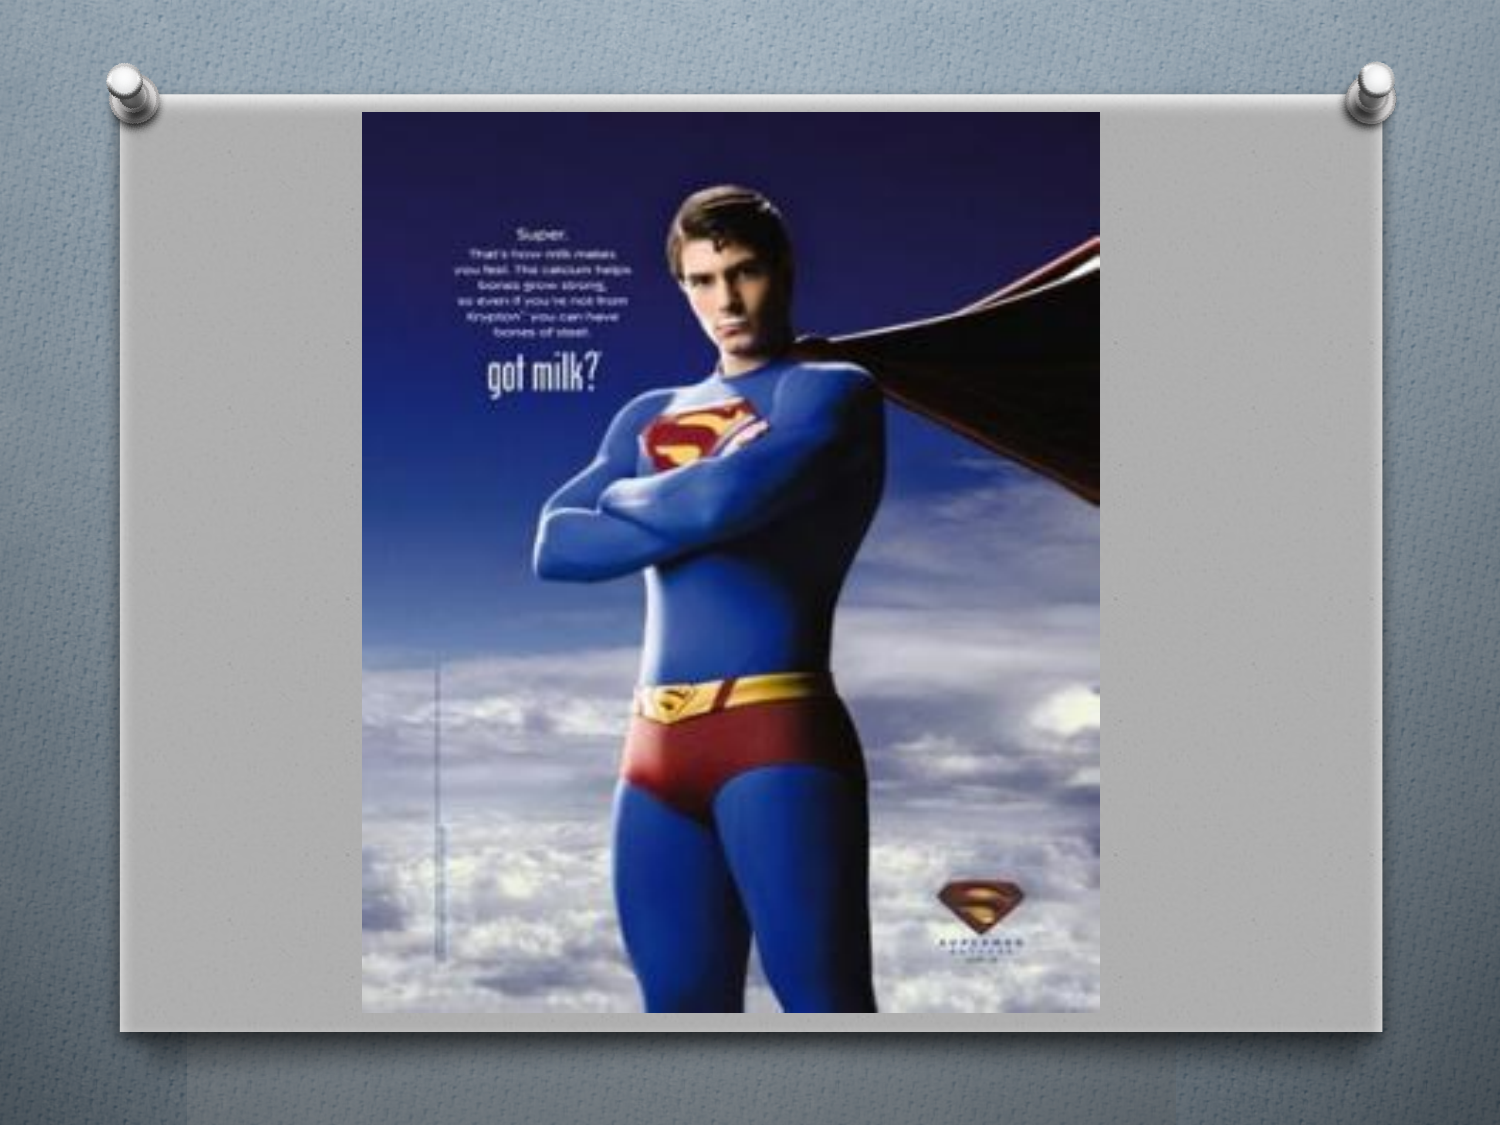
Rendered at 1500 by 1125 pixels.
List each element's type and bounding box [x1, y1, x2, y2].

picture [1317, 35, 1439, 156]
picture [75, 29, 198, 153]
picture [362, 112, 1101, 1013]
